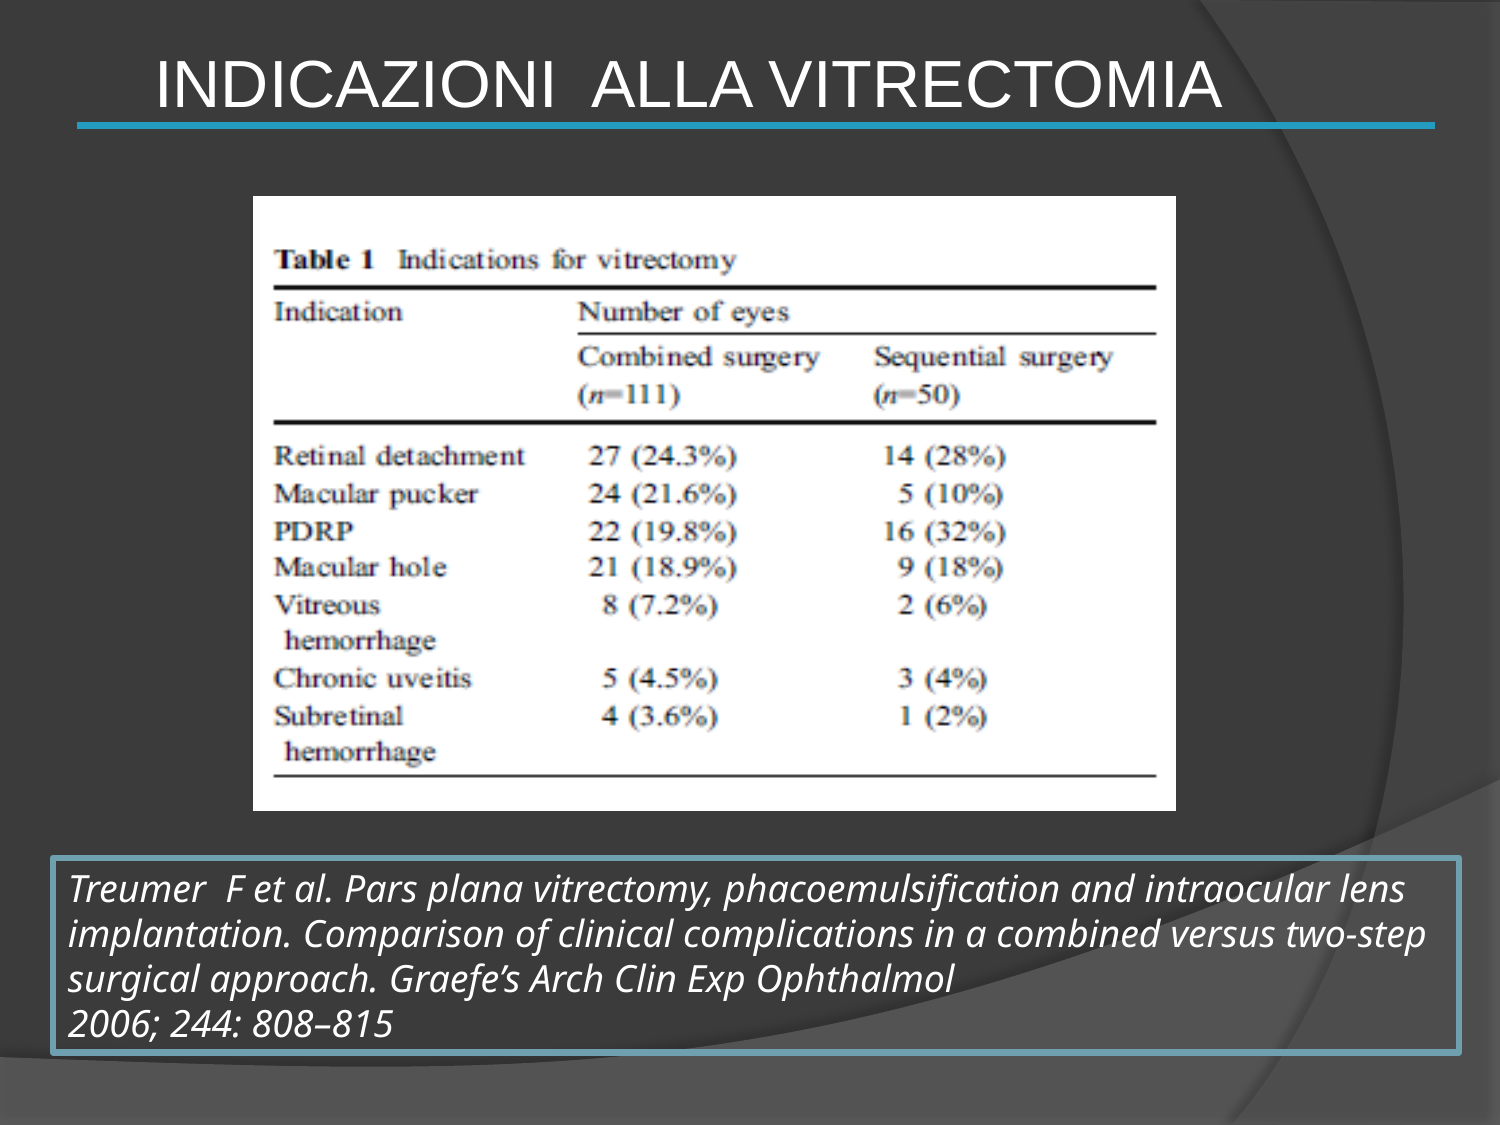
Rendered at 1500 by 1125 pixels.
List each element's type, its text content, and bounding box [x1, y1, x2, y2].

title INDICAZIONI ALLA VITRECTOMIA [76, 0, 1302, 161]
picture [253, 196, 1176, 811]
text_box Treumer F et al. Pars plana vitrectomy, phacoemulsification and intraocular lens implantation. Comparison of clinical complications in a combined versus two-step surgical approach. Graefe’s Arch Clin Exp Ophthalmol 2006; 244: 808–815 [53, 857, 1459, 1053]
